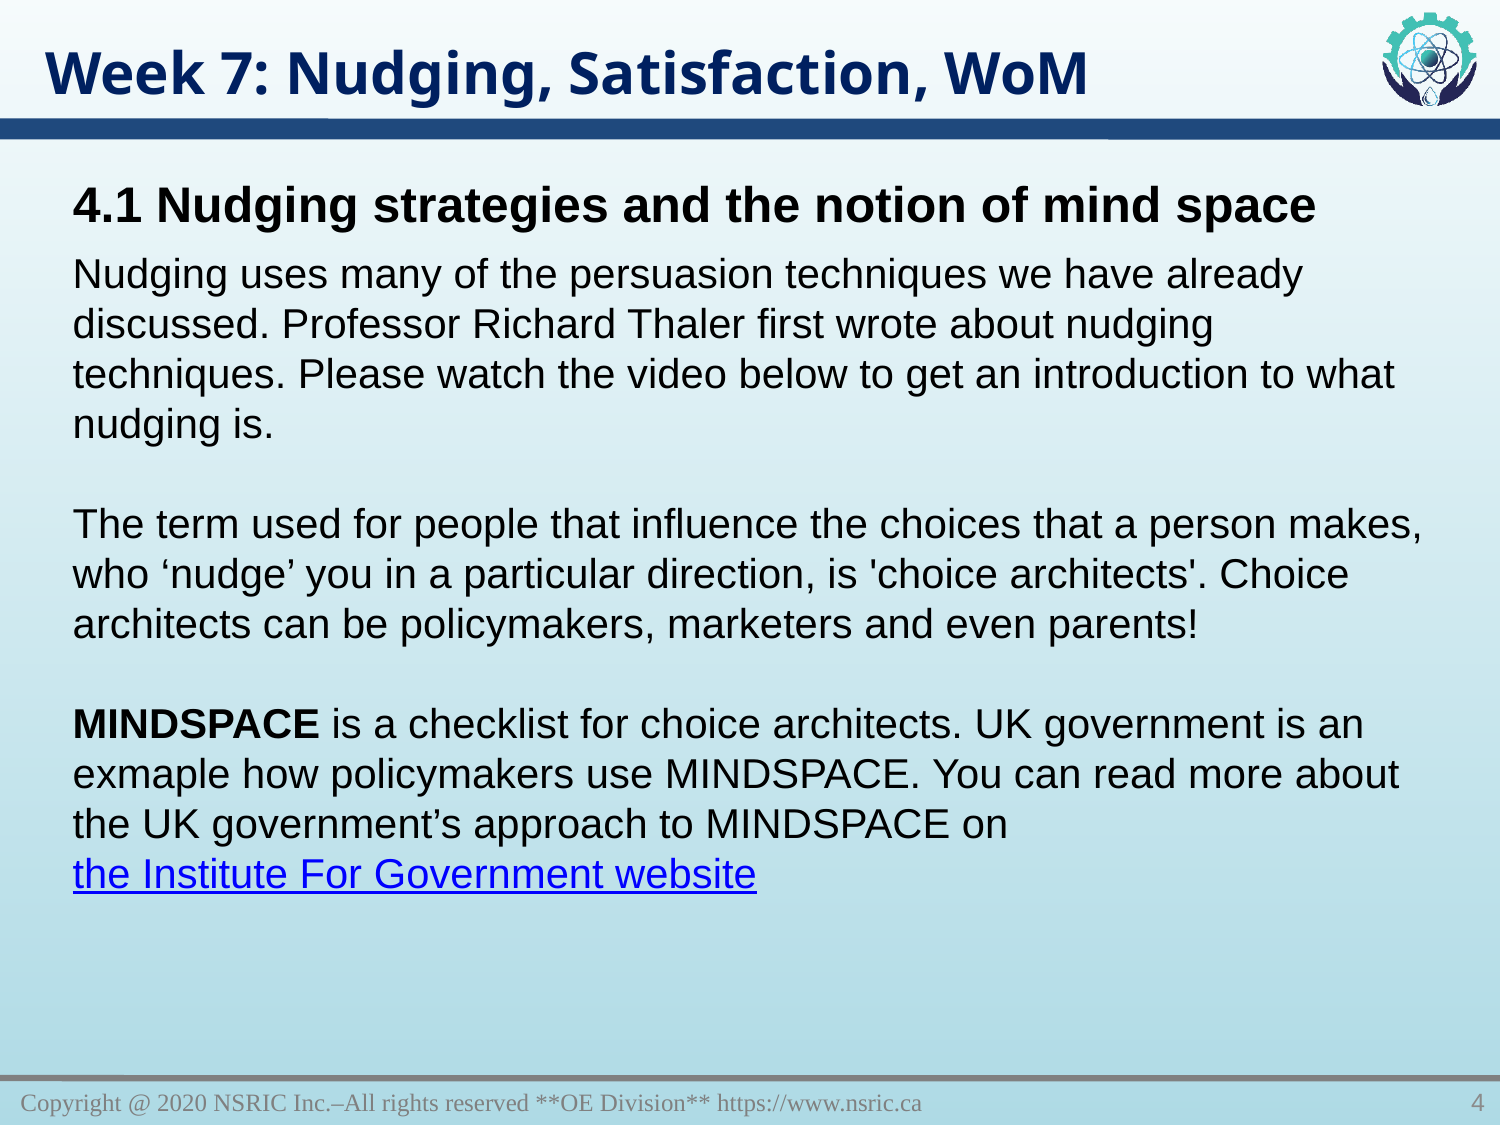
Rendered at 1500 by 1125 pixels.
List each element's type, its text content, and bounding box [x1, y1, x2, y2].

text_box Nudging uses many of the persuasion techniques we have already discussed. Professor Richard Thaler first wrote about nudging techniques. Please watch the video below to get an introduction to what nudging is. The term used for people that influence the choices that a person makes, who ‘nudge’ you in a particular direction, is 'choice architects'. Choice architects can be policymakers, marketers and even parents! MINDSPACE is a checklist for choice architects. UK government is an exmaple how policymakers use MINDSPACE. You can read more about the UK government’s approach to MINDSPACE on the Institute For Government website [57, 239, 1449, 955]
text_box Week 7: Nudging, Satisfaction, WoM [30, 28, 1344, 114]
footer Copyright @ 2020 NSRIC Inc.–All rights reserved **OE Division** https://www.nsric.ca [5, 1078, 1247, 1125]
text_box 4.1 Nudging strategies and the notion of mind space [57, 164, 1431, 300]
picture [1380, 12, 1477, 107]
slide_number 4 [1289, 1078, 1500, 1125]
